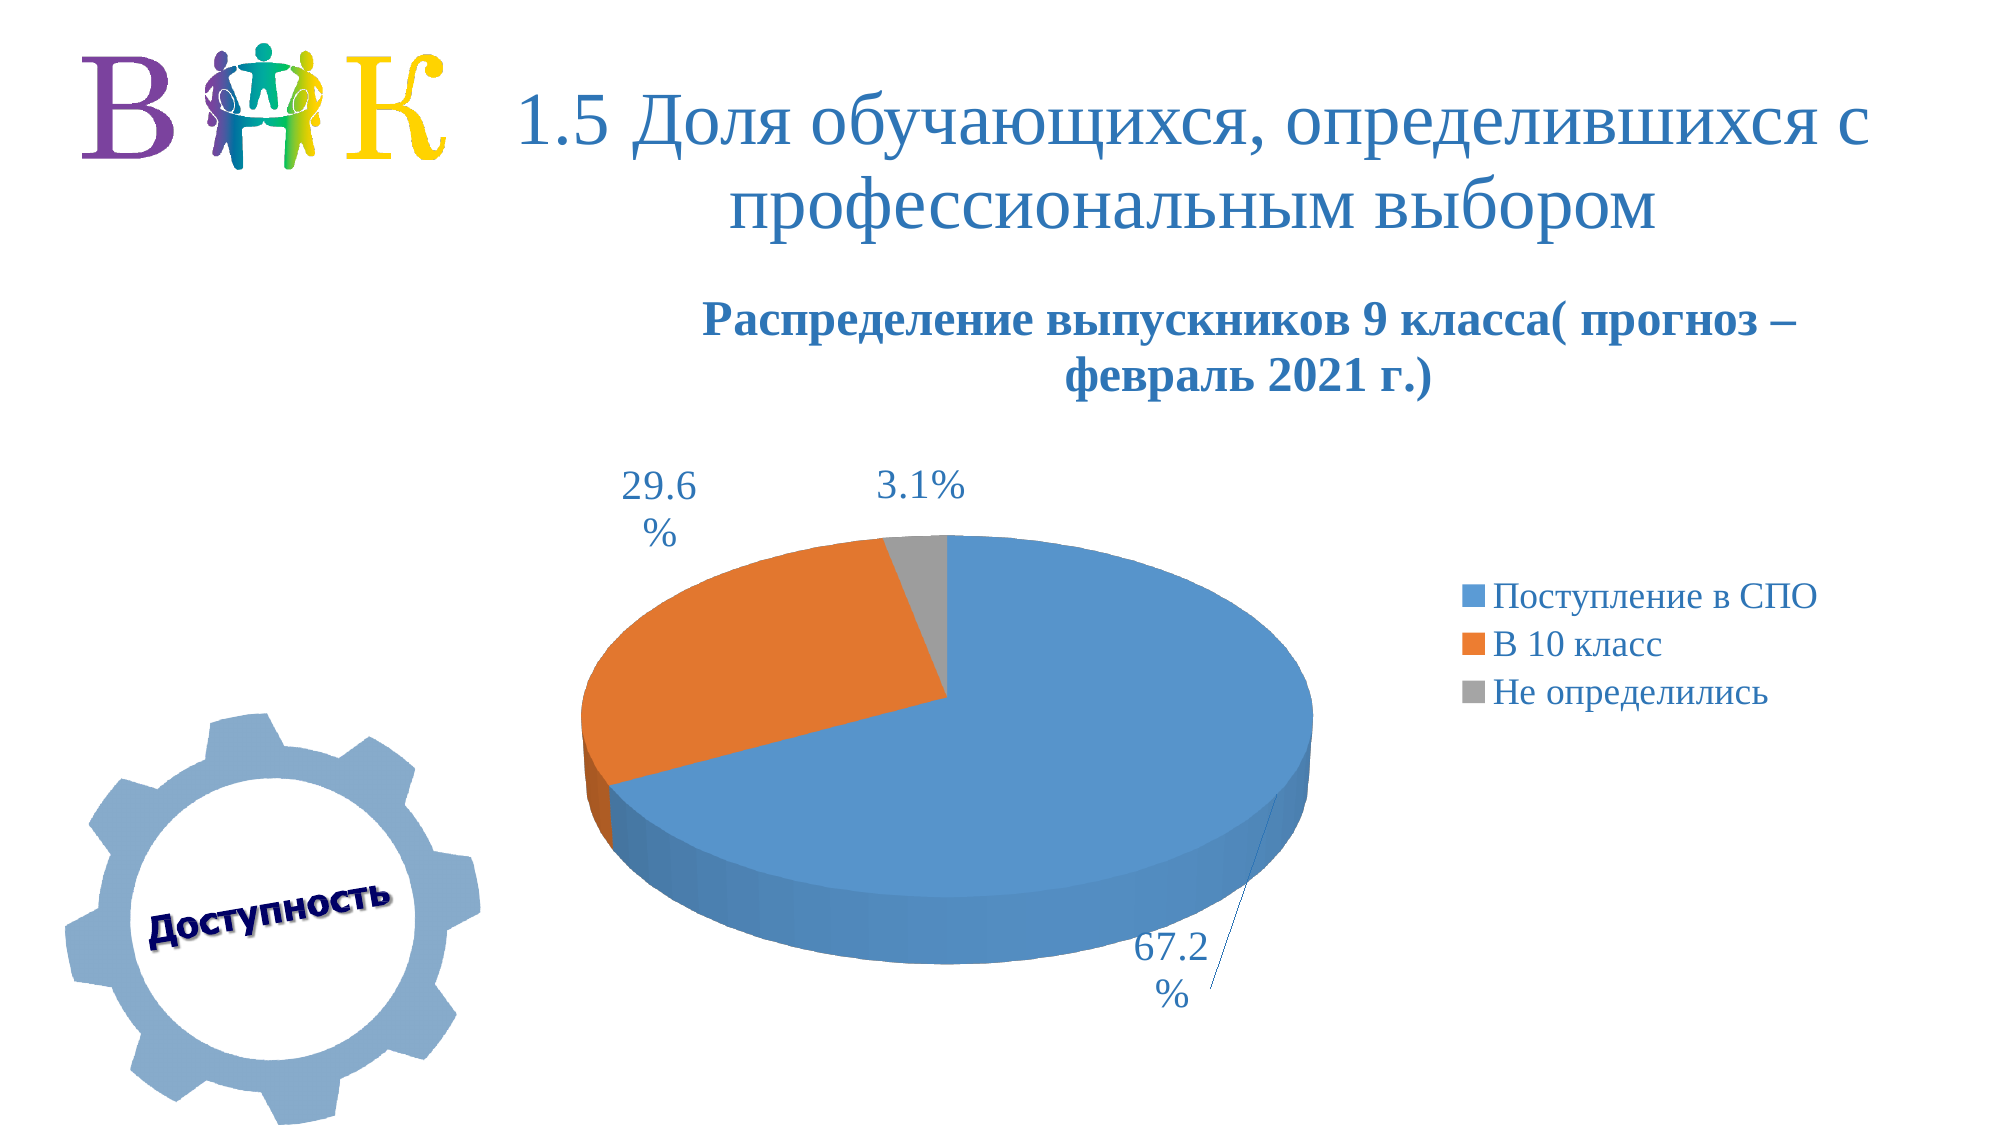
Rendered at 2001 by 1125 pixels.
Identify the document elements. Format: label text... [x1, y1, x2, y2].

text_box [61, 681, 512, 1125]
picture [52, 6, 490, 207]
title 1.5 Доля обучающихся, определившихся с профессиональным выбором [331, 26, 2000, 285]
chart [450, 270, 1843, 1017]
